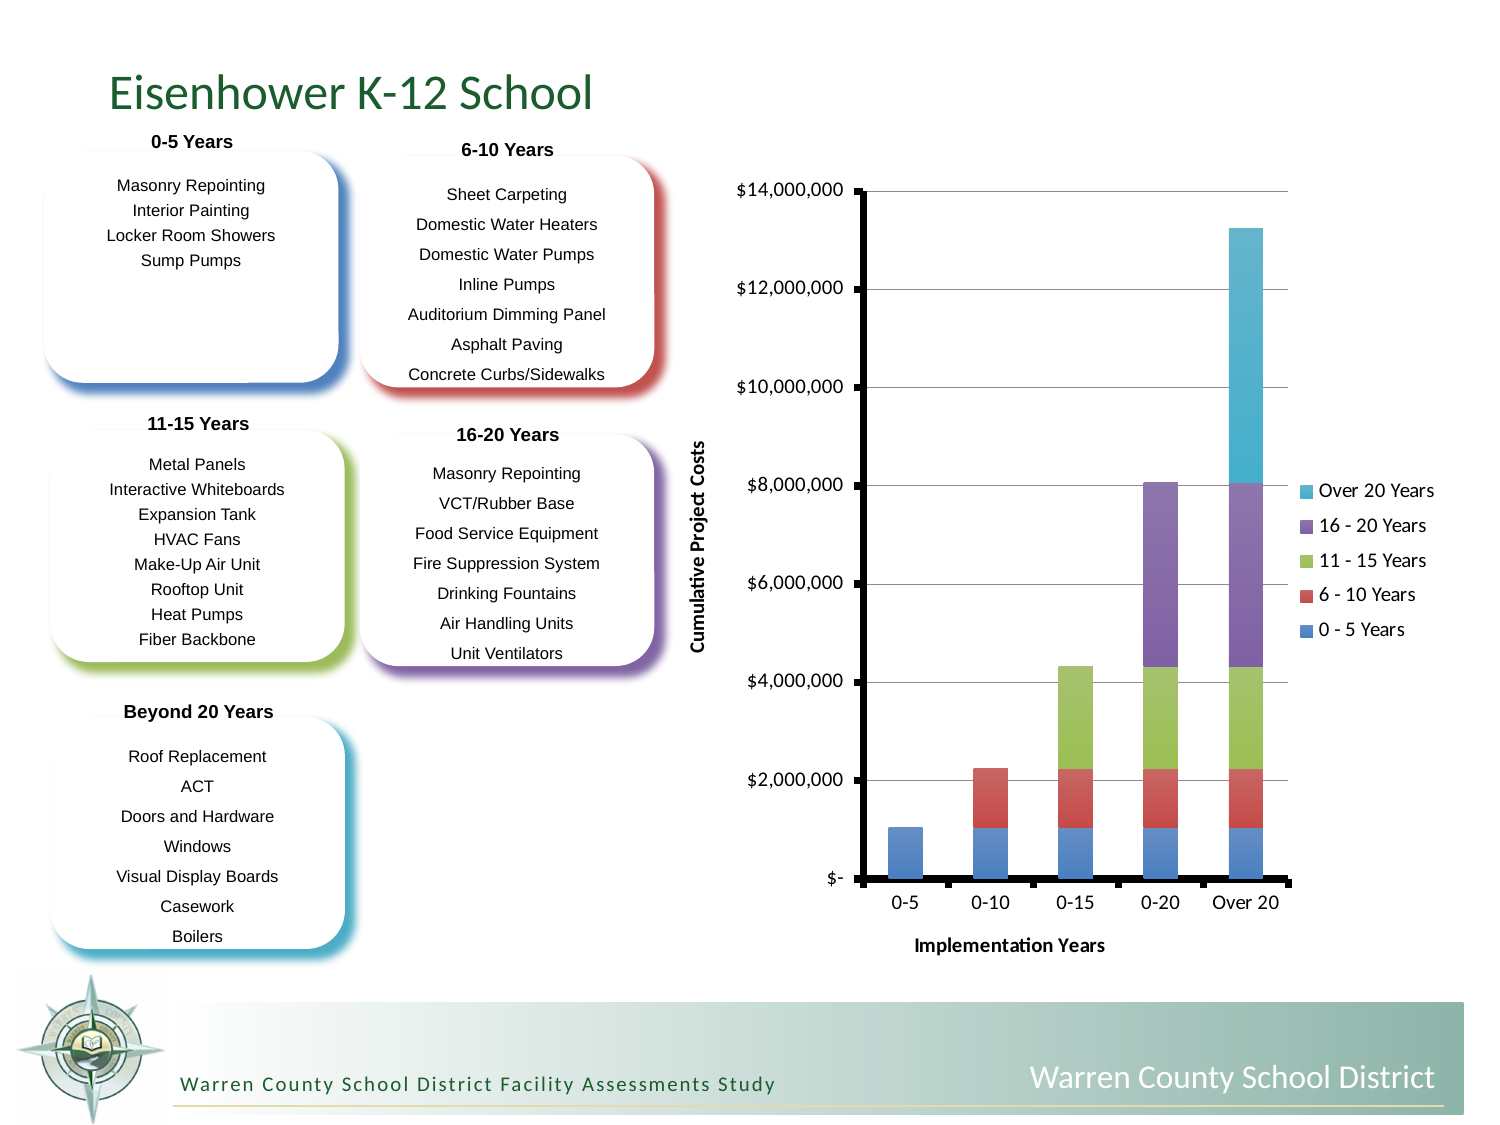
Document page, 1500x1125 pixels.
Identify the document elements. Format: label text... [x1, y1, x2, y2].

text_box Eisenhower K-12 School [94, 51, 609, 125]
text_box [43, 125, 655, 949]
chart [655, 164, 1465, 989]
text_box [16, 971, 1464, 1125]
